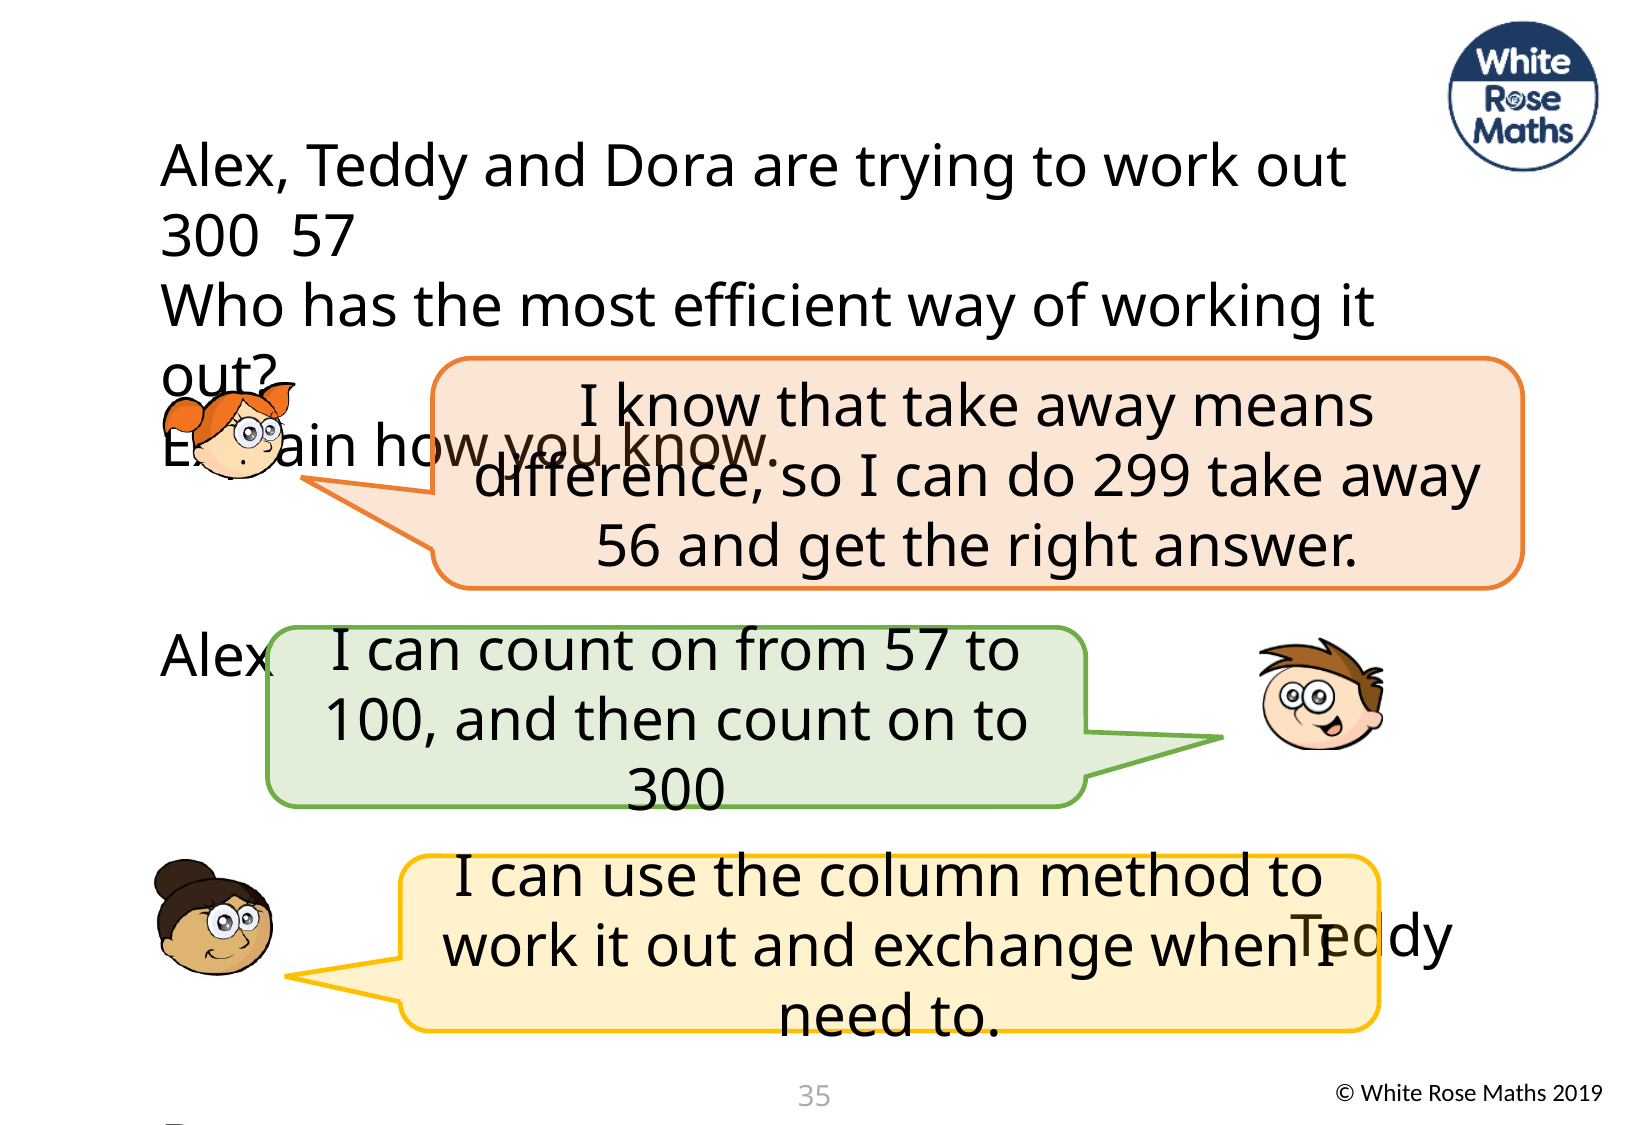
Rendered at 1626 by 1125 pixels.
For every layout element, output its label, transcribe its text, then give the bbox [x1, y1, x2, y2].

text_box I can use the column method to work it out and exchange when I need to. [284, 854, 1381, 1033]
text_box [1259, 637, 1384, 750]
text_box [145, 855, 277, 979]
text_box I know that take away means difference, so I can do 299 take away 56 and get the right answer. [300, 357, 1524, 590]
text_box I can count on from 57 to 100, and then count on to 300 [266, 626, 1224, 808]
picture [1444, 17, 1602, 175]
text_box [161, 376, 296, 479]
slide_number 35 [776, 1069, 854, 1125]
